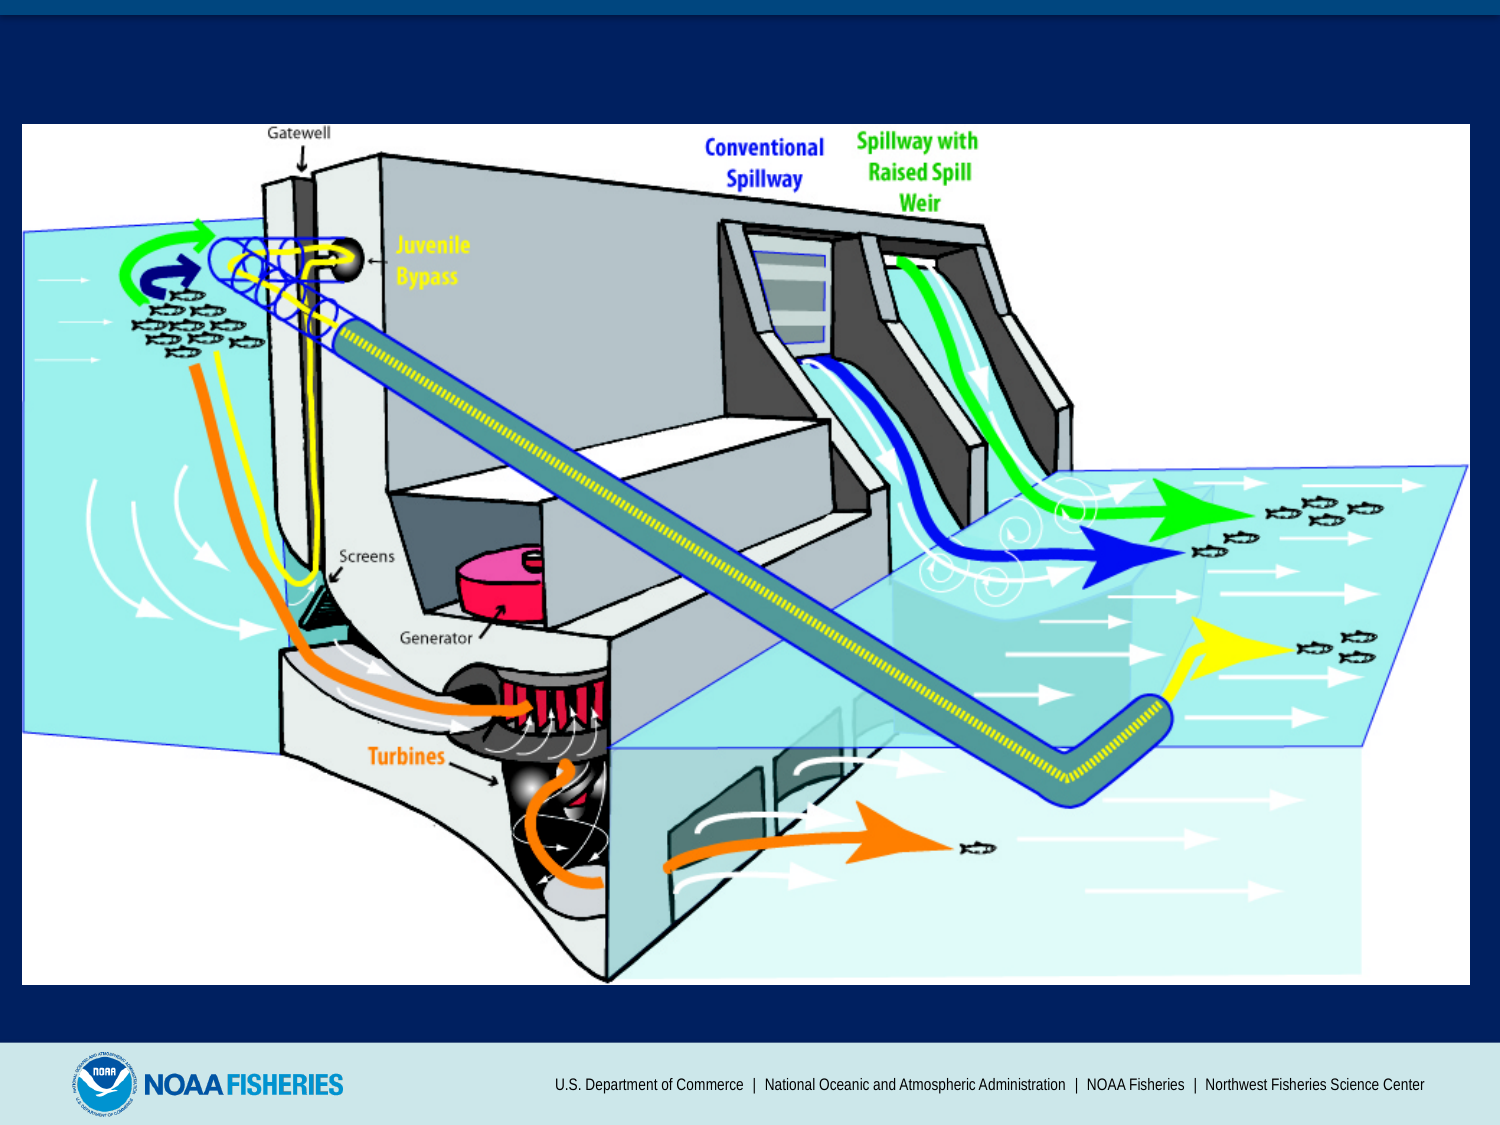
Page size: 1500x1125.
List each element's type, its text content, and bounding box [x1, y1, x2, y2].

slide_number U.S. Department of Commerce | National Oceanic and Atmospheric Administration | NOAA Fisheries | Northwest Fisheries Science Center [375, 1042, 1425, 1125]
picture [22, 124, 1470, 985]
picture [335, 1078, 343, 1085]
picture [72, 1052, 343, 1117]
